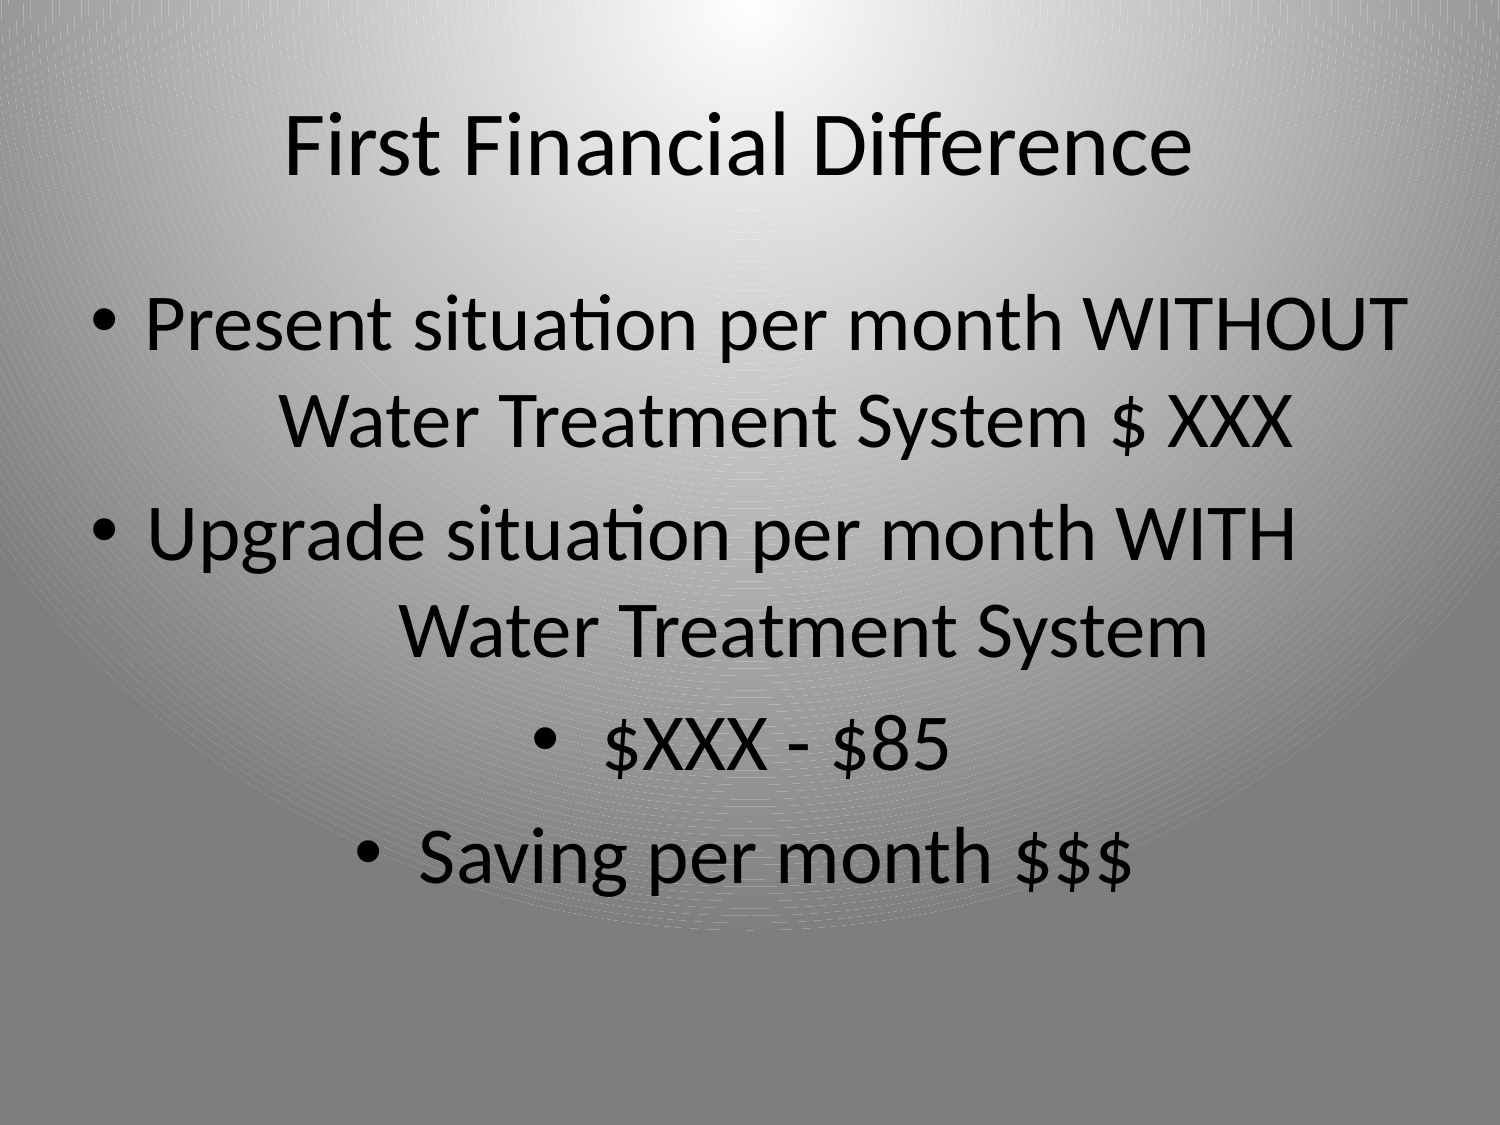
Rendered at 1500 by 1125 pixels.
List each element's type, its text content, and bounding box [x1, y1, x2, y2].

title First Financial Difference [75, 45, 1425, 233]
list Present situation per month WITHOUT Water Treatment System $ XXX Upgrade situation per month WITH Water Treatment System $XXX - $85 Saving per month $$$ [75, 262, 1425, 1005]
